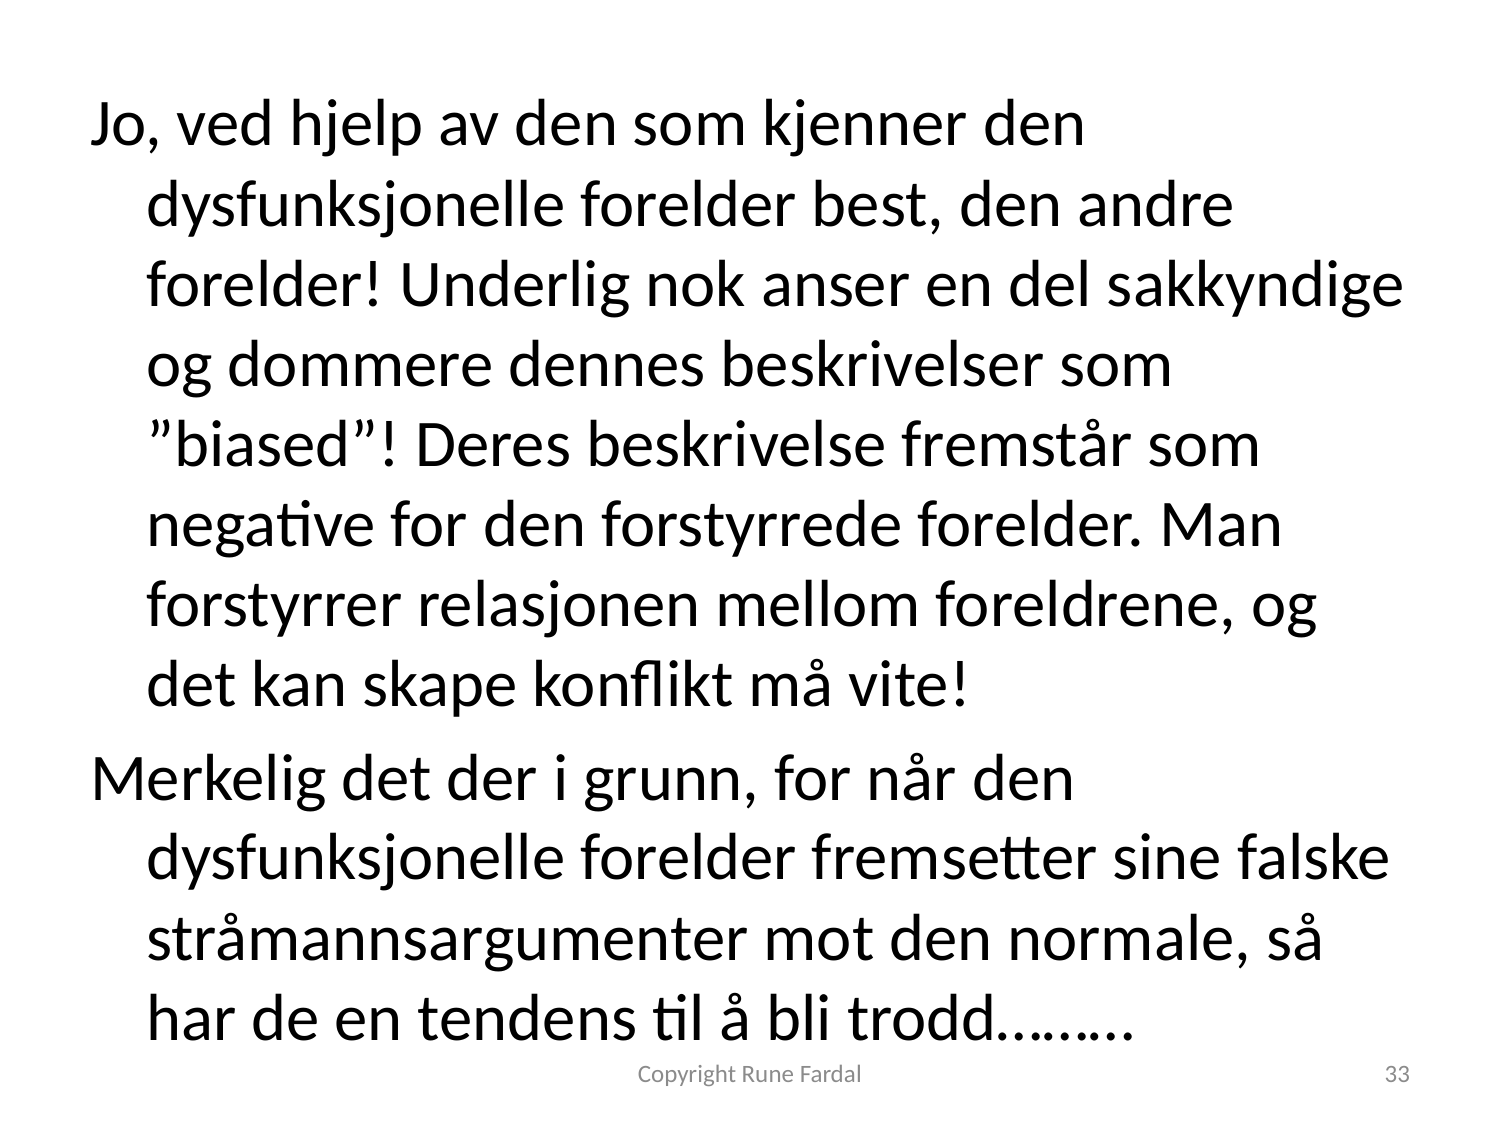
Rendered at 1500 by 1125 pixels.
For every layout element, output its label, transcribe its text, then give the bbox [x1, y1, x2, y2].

footer Copyright Rune Fardal [512, 1042, 988, 1103]
list Jo, ved hjelp av den som kjenner den dysfunksjonelle forelder best, den andre forelder! Underlig nok anser en del sakkyndige og dommere dennes beskrivelser som ”biased”! Deres beskrivelse fremstår som negative for den forstyrrede forelder. Man forstyrrer relasjonen mellom foreldrene, og det kan skape konflikt må vite! Merkelig det der i grunn, for når den dysfunksjonelle forelder fremsetter sine falske stråmannsargumenter mot den normale, så har de en tendens til å bli trodd……… [75, 71, 1425, 1064]
slide_number 33 [1074, 1042, 1425, 1103]
